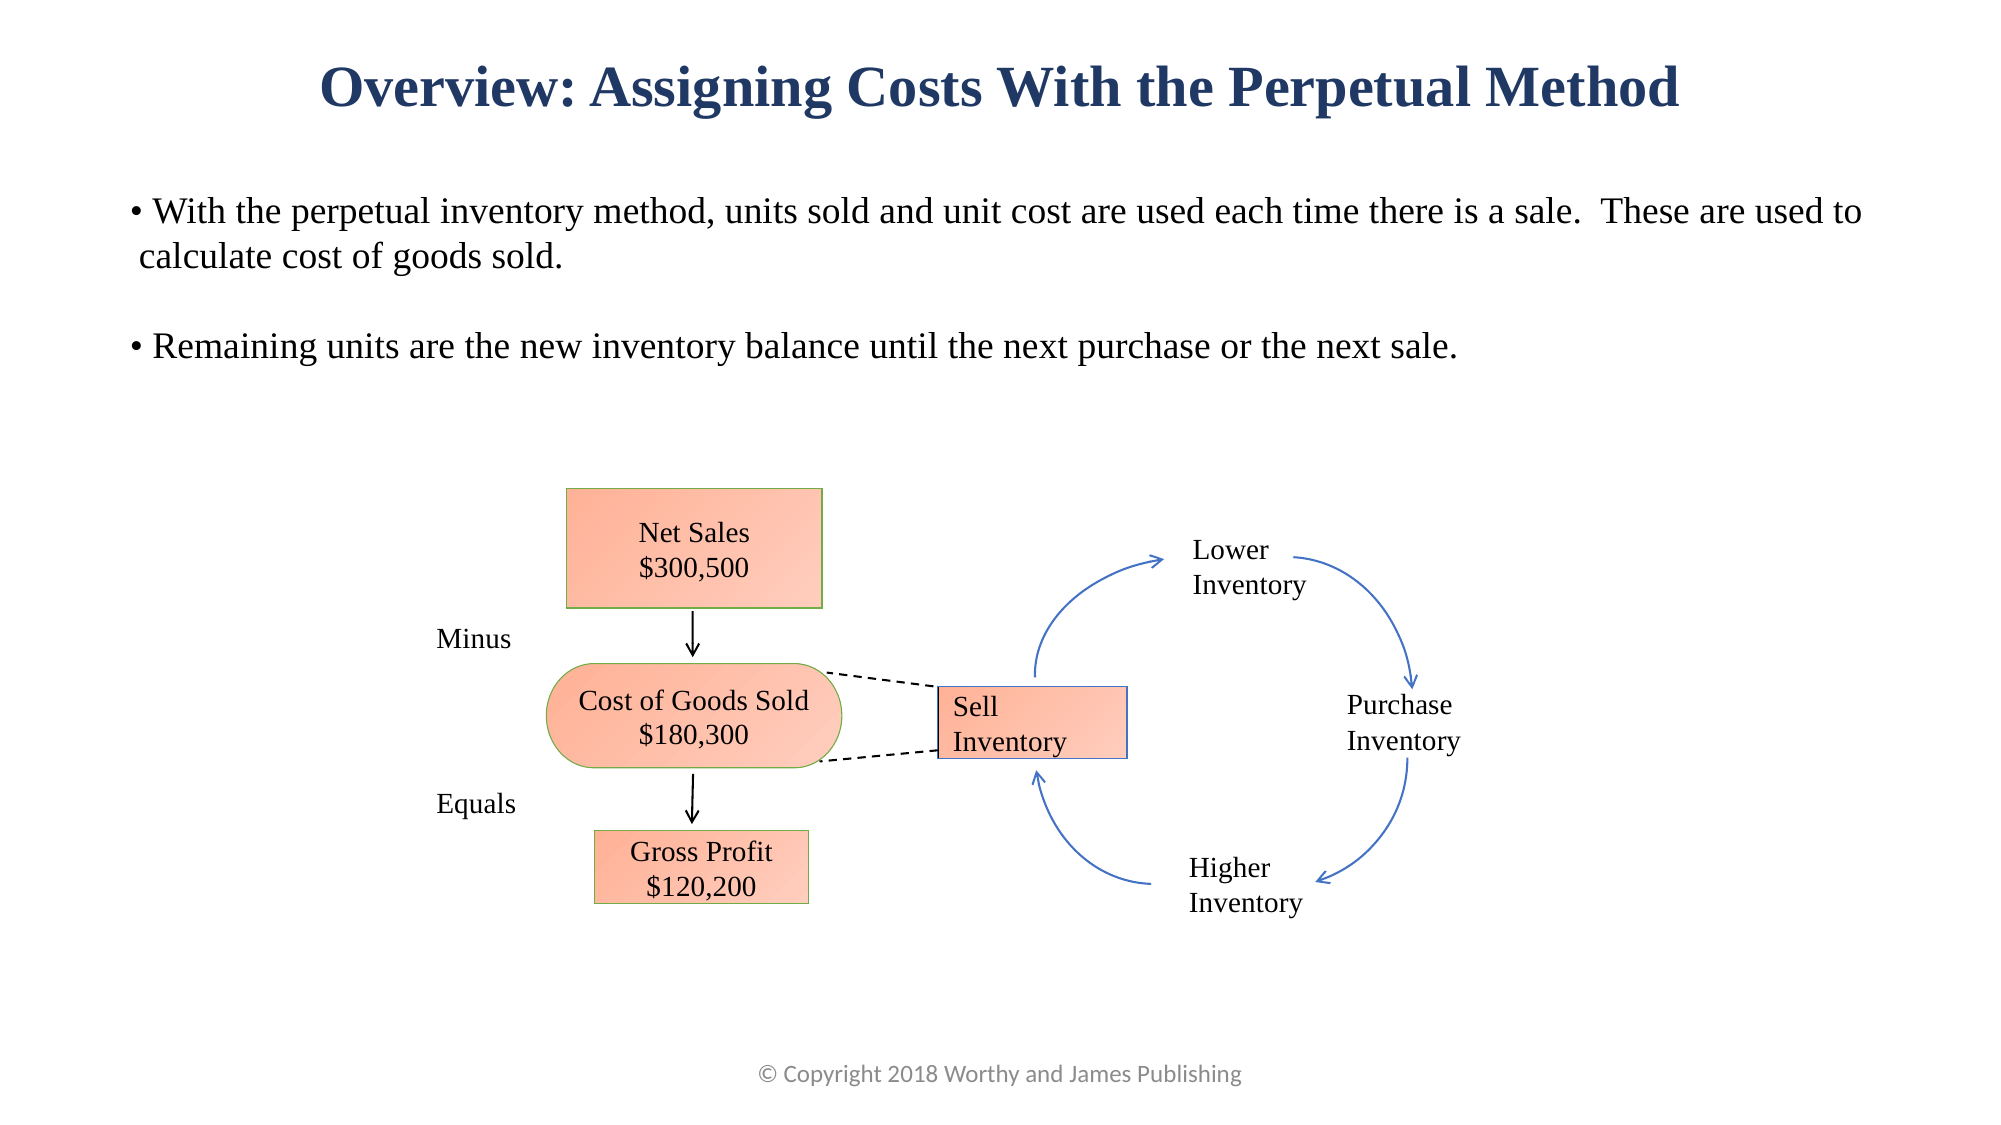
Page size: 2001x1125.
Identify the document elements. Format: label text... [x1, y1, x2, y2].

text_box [421, 488, 1481, 915]
footer © Copyright 2018 Worthy and James Publishing [662, 1042, 1338, 1103]
text_box Overview: Assigning Costs With the Perpetual Method [304, 40, 1696, 126]
text_box • With the perpetual inventory method, units sold and unit cost are used each time there is a sale. These are used to calculate cost of goods sold. • Remaining units are the new inventory balance until the next purchase or the next sale. [105, 178, 1935, 374]
